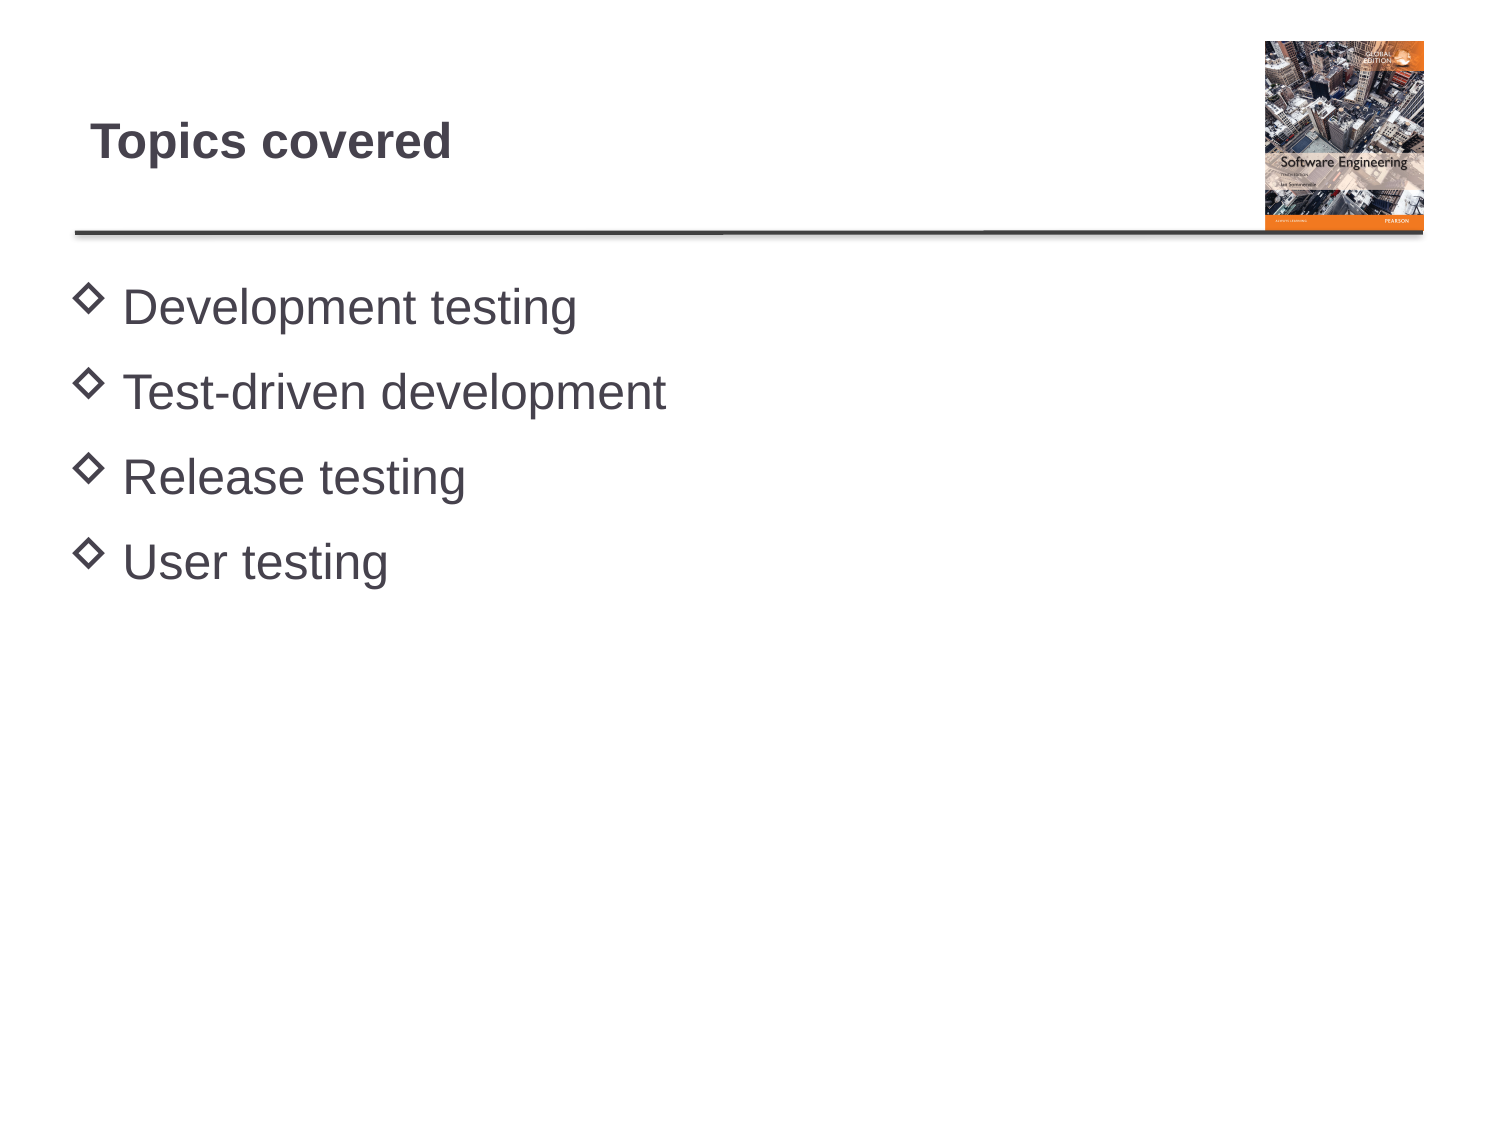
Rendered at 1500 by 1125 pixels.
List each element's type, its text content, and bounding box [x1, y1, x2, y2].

picture [1265, 41, 1424, 231]
list Development testing Test-driven development Release testing User testing [51, 267, 1402, 1010]
title Topics covered [74, 44, 1272, 233]
